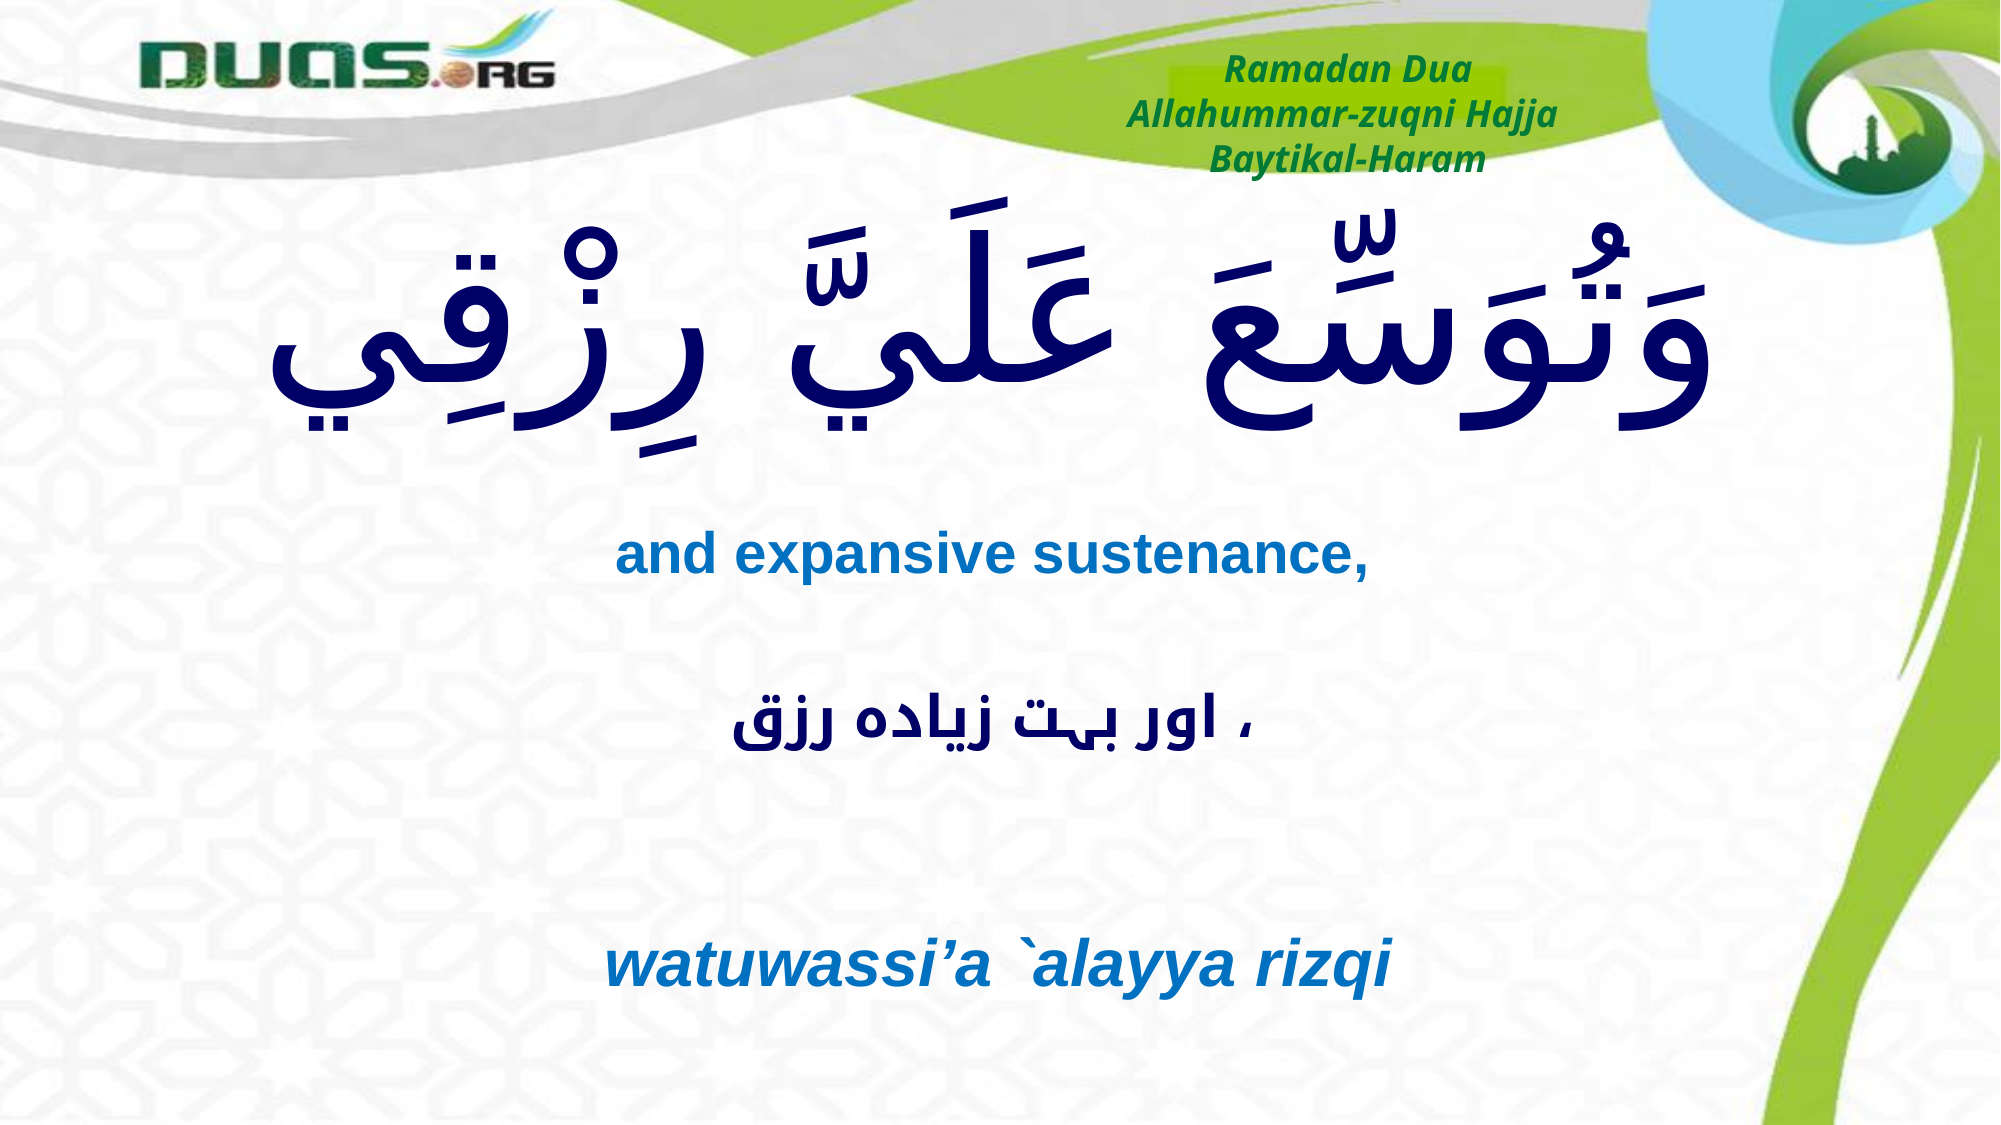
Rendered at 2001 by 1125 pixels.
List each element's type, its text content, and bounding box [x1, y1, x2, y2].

picture [0, 0, 2001, 1125]
subtitle and expansive sustenance, اور بہت زیادہ رزق ، [242, 508, 1743, 796]
text_box watuwassi’a `alayya rizqi [248, 912, 1749, 1000]
text_box Ramadan Dua Allahummar-zuqni Hajja Baytikal-Haram [1113, 37, 1584, 232]
title وَتُوَسِّعَ عَلَيَّ رِزْقِي [242, 208, 1743, 450]
